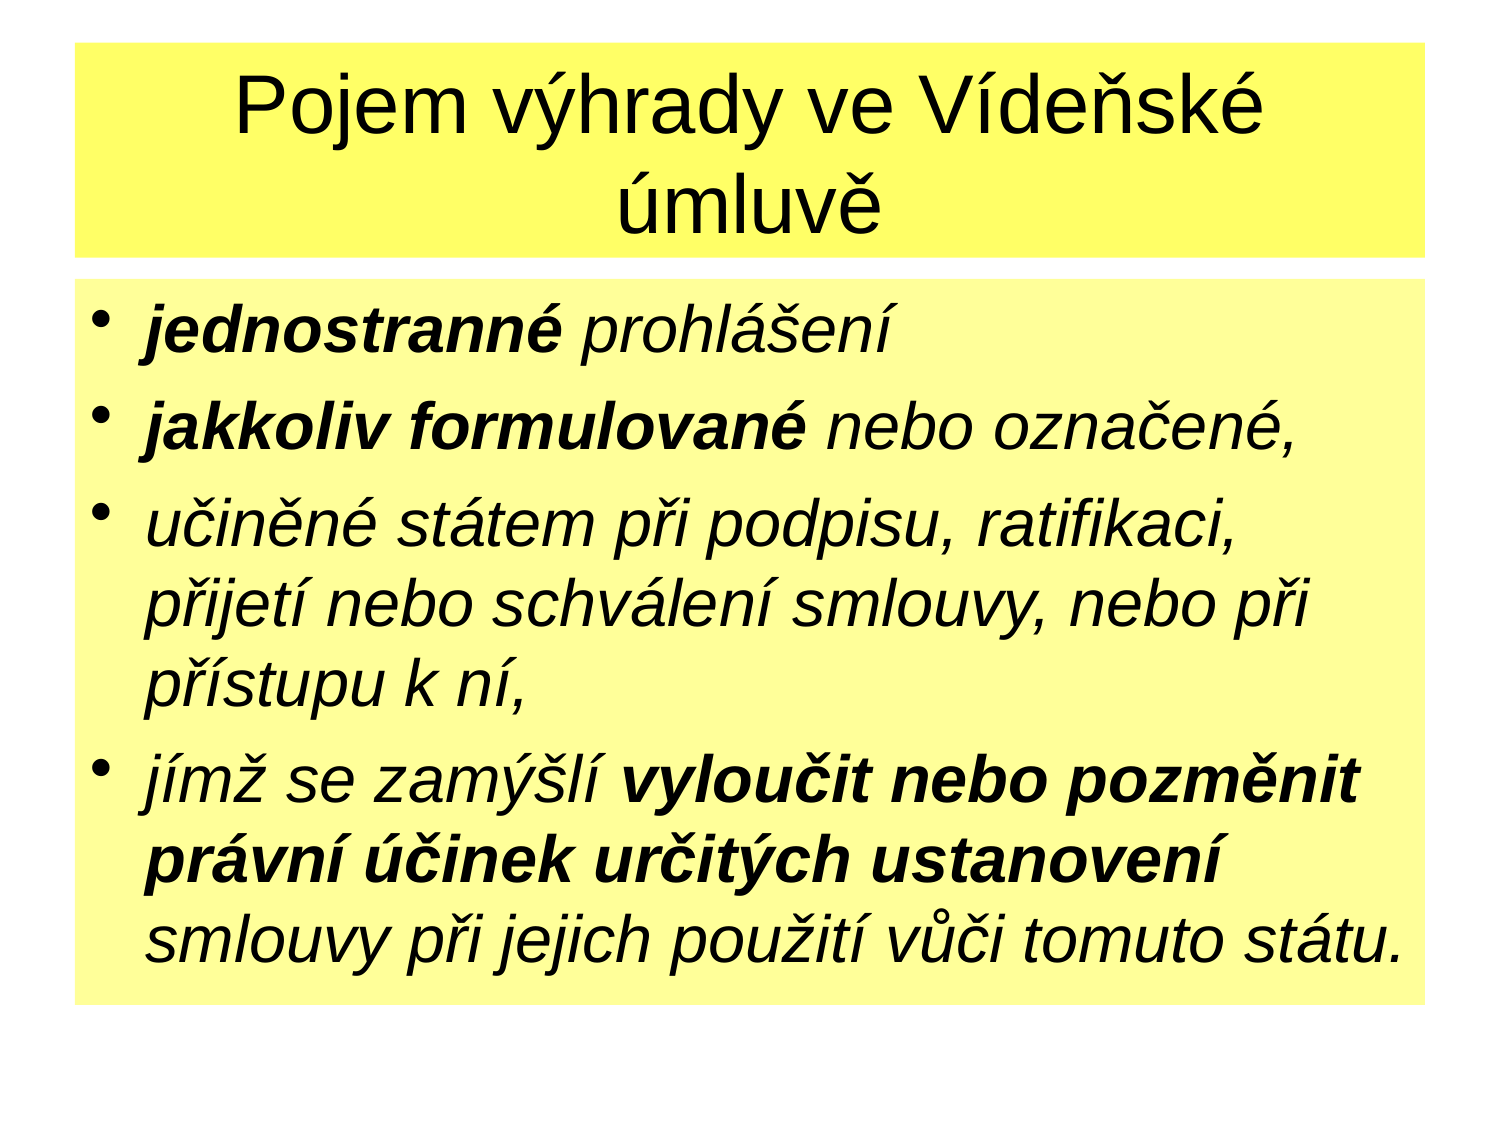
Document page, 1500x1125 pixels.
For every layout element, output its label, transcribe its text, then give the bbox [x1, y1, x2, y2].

text_box Pojem výhrady ve Vídeňské úmluvě [74, 42, 1425, 258]
text_box jednostranné prohlášení jakkoliv formulované nebo označené, učiněné státem při podpisu, ratifikaci, přijetí nebo schválení smlouvy, nebo při přístupu k ní, jímž se zamýšlí vyloučit nebo pozměnit právní účinek určitých ustanovení smlouvy při jejich použití vůči tomuto státu. [74, 278, 1425, 1005]
